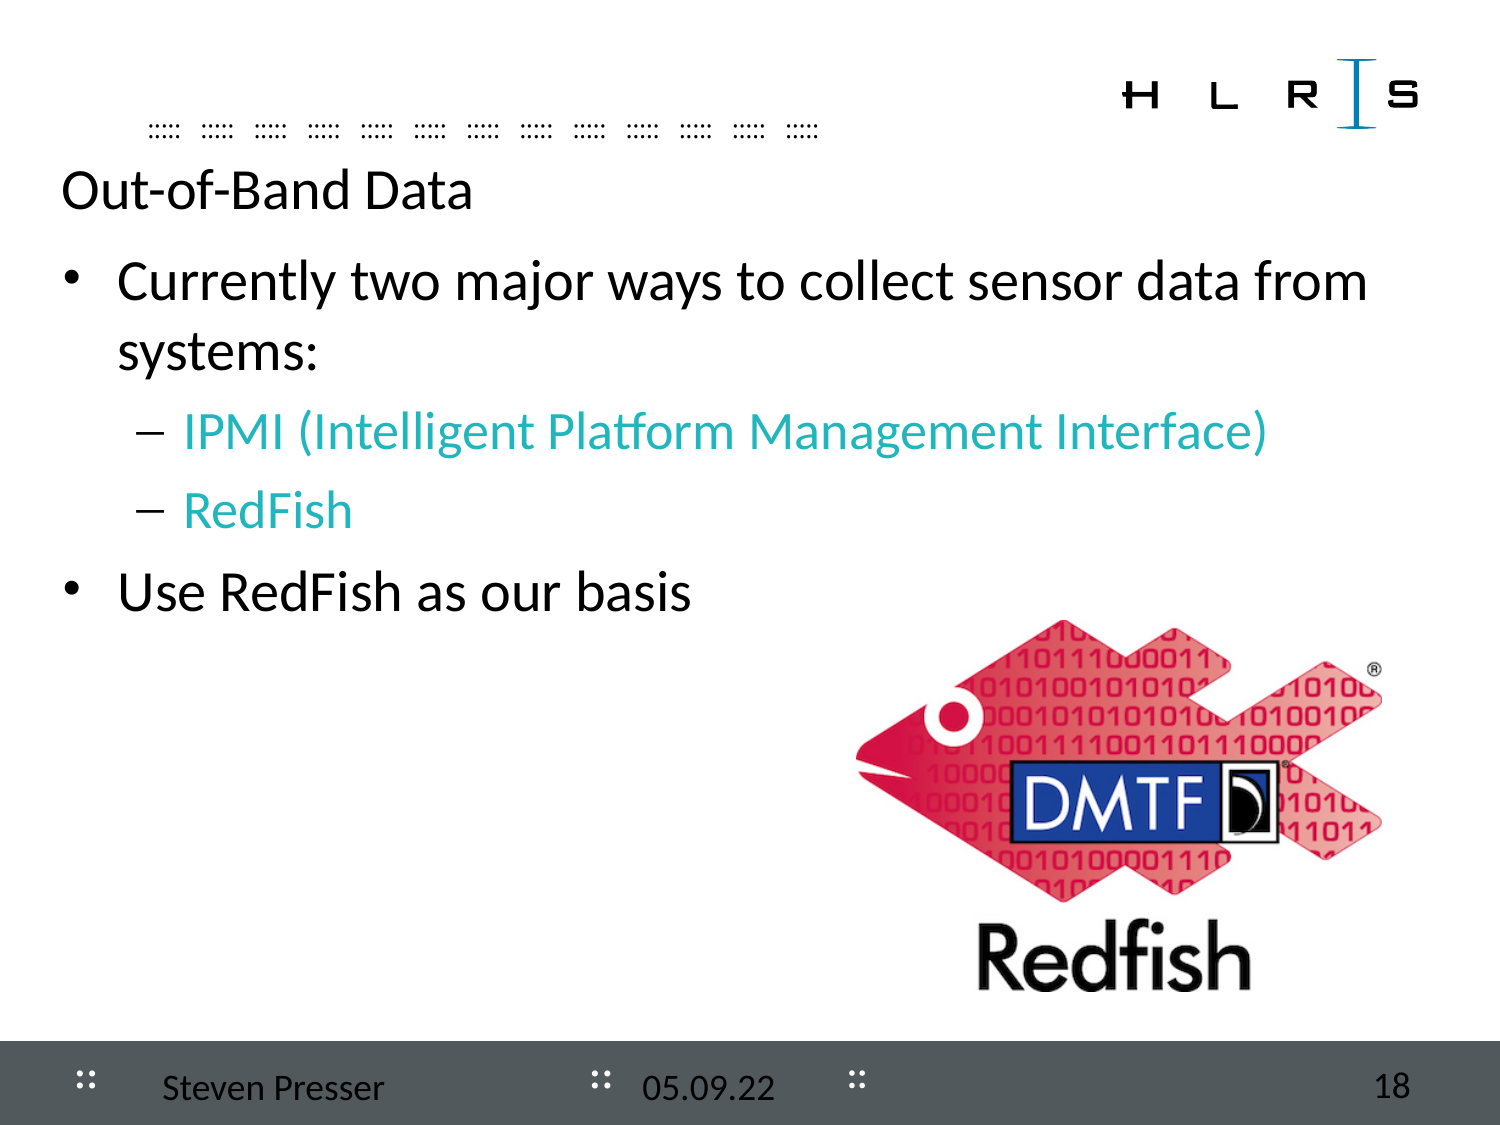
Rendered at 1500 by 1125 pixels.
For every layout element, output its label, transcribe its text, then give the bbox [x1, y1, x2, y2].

text_box Out-of-Band Data [46, 108, 1463, 234]
picture [1360, 59, 1418, 108]
text_box Currently two major ways to collect sensor data from systems: IPMI (Intelligent Platform Management Interface) RedFish Use RedFish as our basis [46, 234, 1463, 977]
picture [1122, 59, 1353, 108]
picture [855, 619, 1383, 992]
